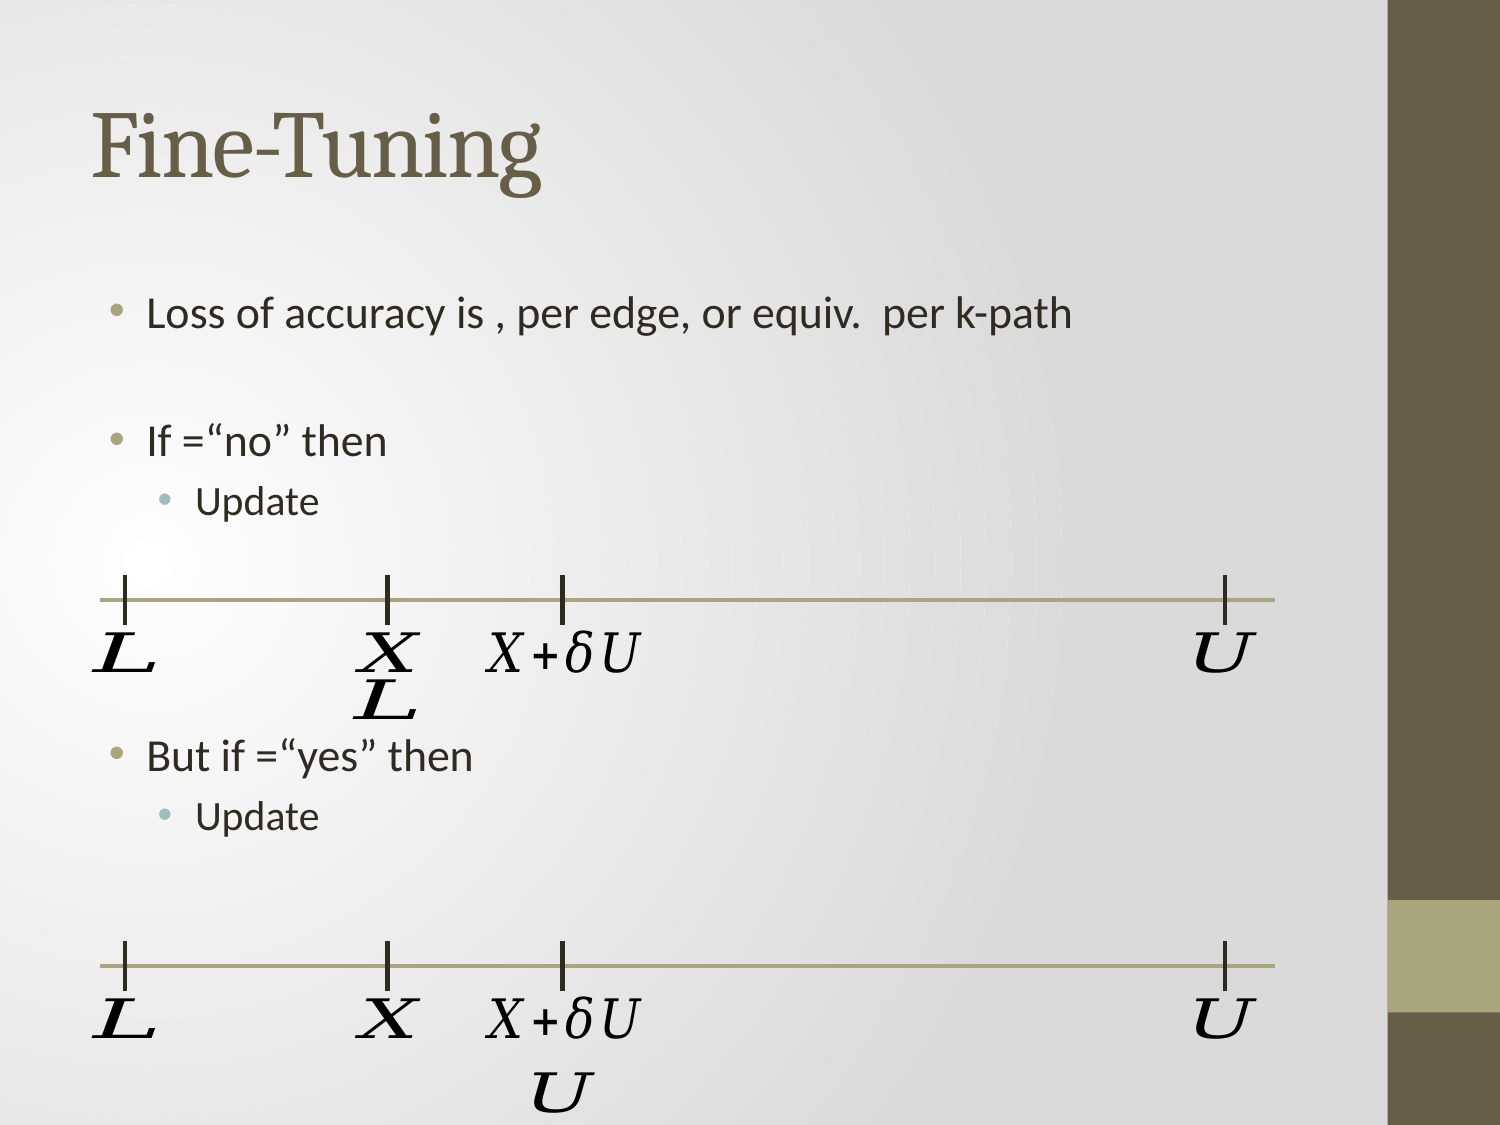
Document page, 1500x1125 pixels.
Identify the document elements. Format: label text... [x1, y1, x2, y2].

title Fine-Tuning [75, 45, 1325, 233]
